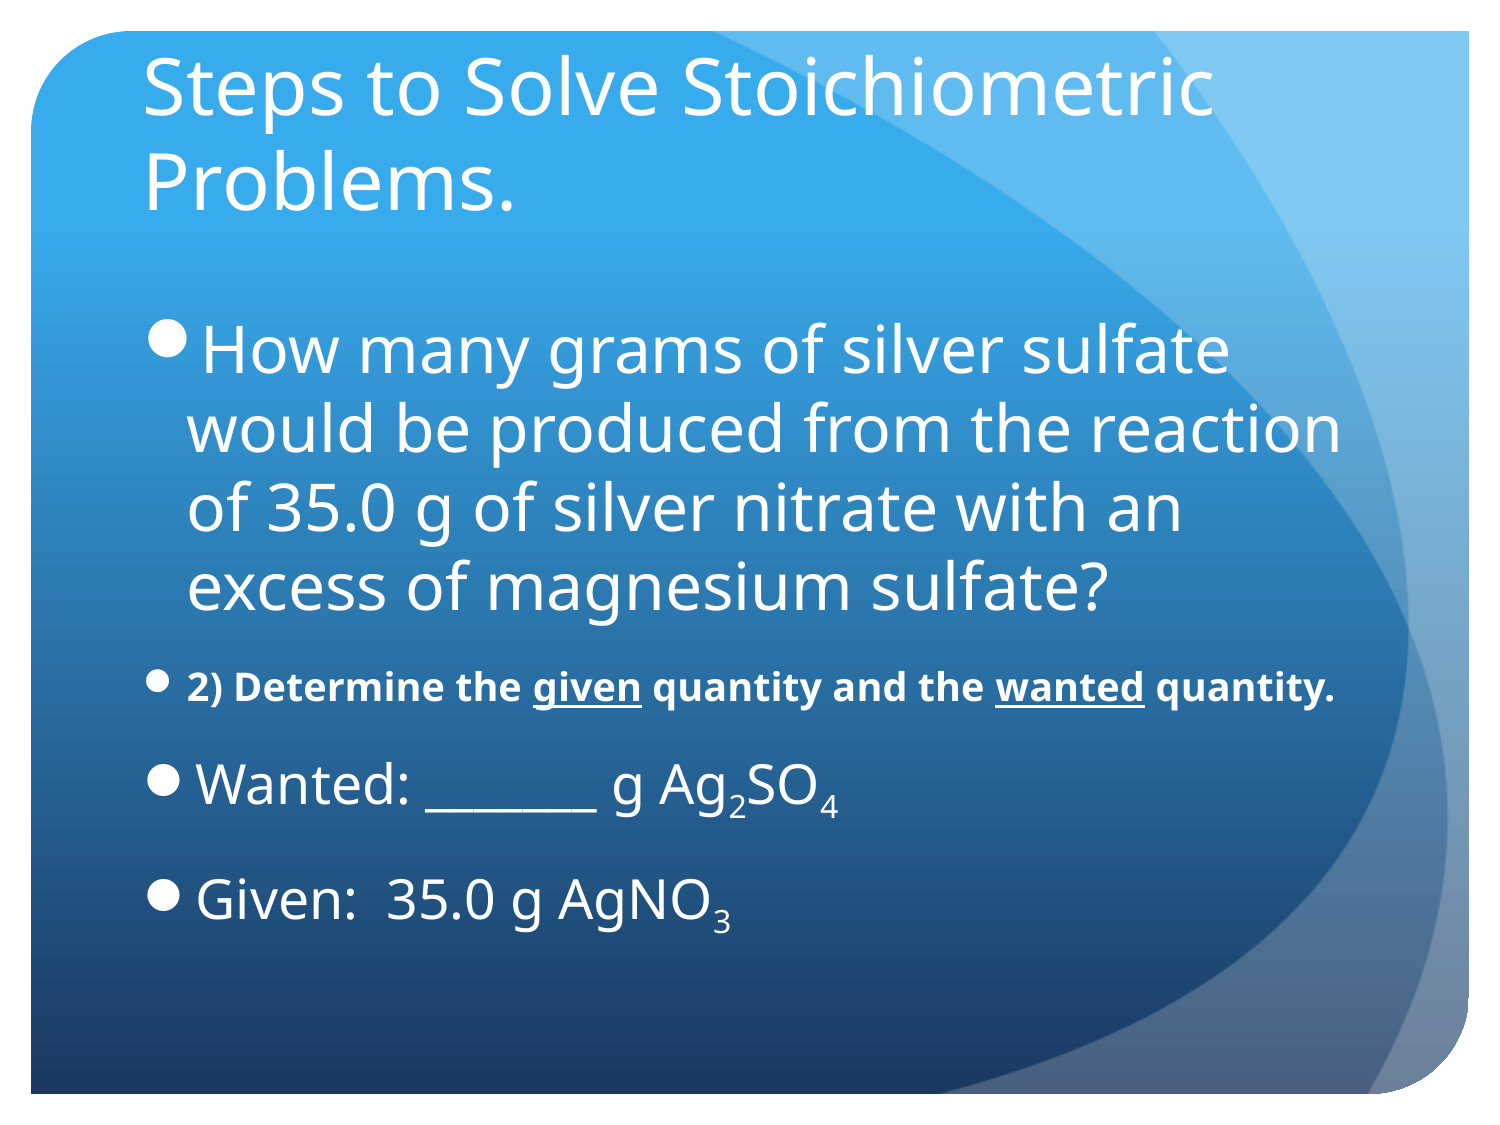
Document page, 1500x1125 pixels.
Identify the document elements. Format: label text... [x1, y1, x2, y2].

picture [24, 30, 1473, 1094]
title Steps to Solve Stoichiometric Problems. [127, 62, 1372, 234]
list How many grams of silver sulfate would be produced from the reaction of 35.0 g of silver nitrate with an excess of magnesium sulfate? [127, 299, 1373, 638]
list 2) Determine the given quantity and the wanted quantity. Wanted: _______ g Ag2SO4 Given: 35.0 g AgNO3 [127, 654, 1373, 993]
